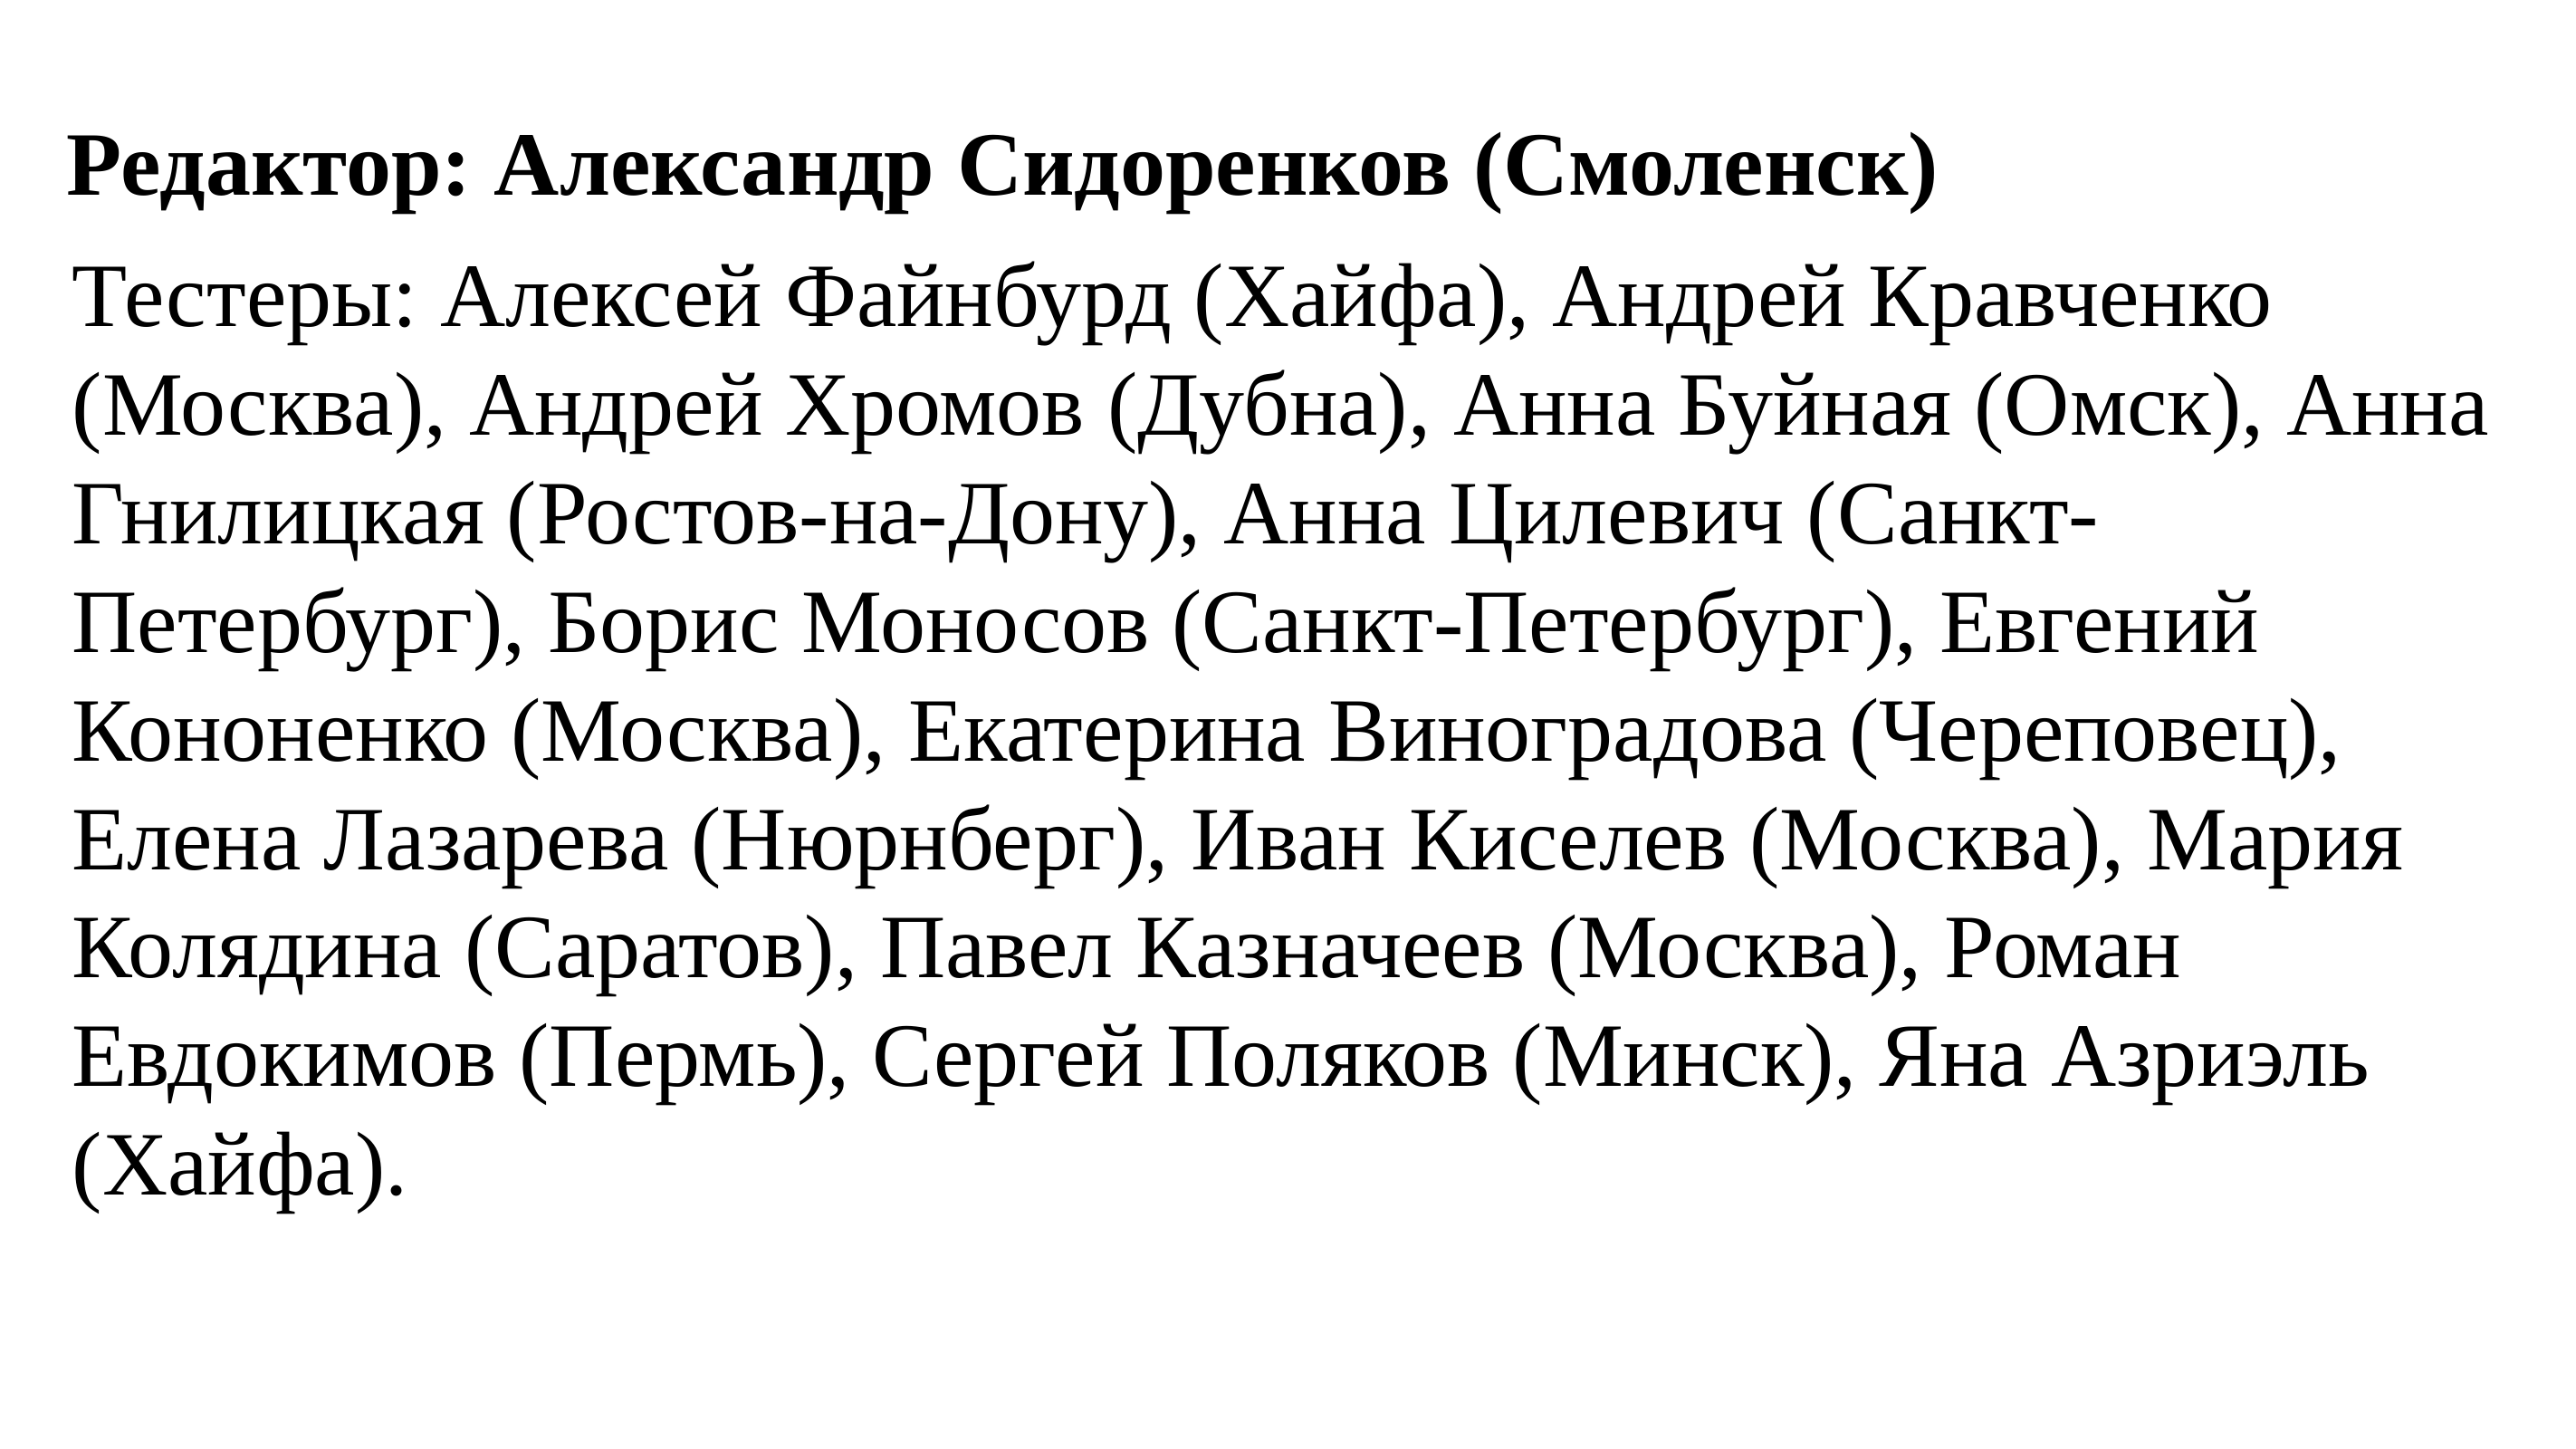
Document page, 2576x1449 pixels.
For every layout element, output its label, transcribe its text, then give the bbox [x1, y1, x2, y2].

text_box Редактор: Александр Сидоренков (Смоленск) Тестеры: Алексей Файнбурд (Хайфа), Андрей Кравченко (Москва), Андрей Хромов (Дубна), Анна Буйная (Омск), Анна Гнилицкая (Ростов-на-Дону), Анна Цилевич (Санкт-Петербург), Борис Моносов (Санкт-Петербург), Евгений Кононенко (Москва), Екатерина Виноградова (Череповец), Елена Лазарева (Нюрнберг), Иван Киселев (Москва), Мария Колядина (Саратов), Павел Казначеев (Москва), Роман Евдокимов (Пермь), Сергей Поляков (Минск), Яна Азриэль (Хайфа). [59, 97, 2536, 1352]
